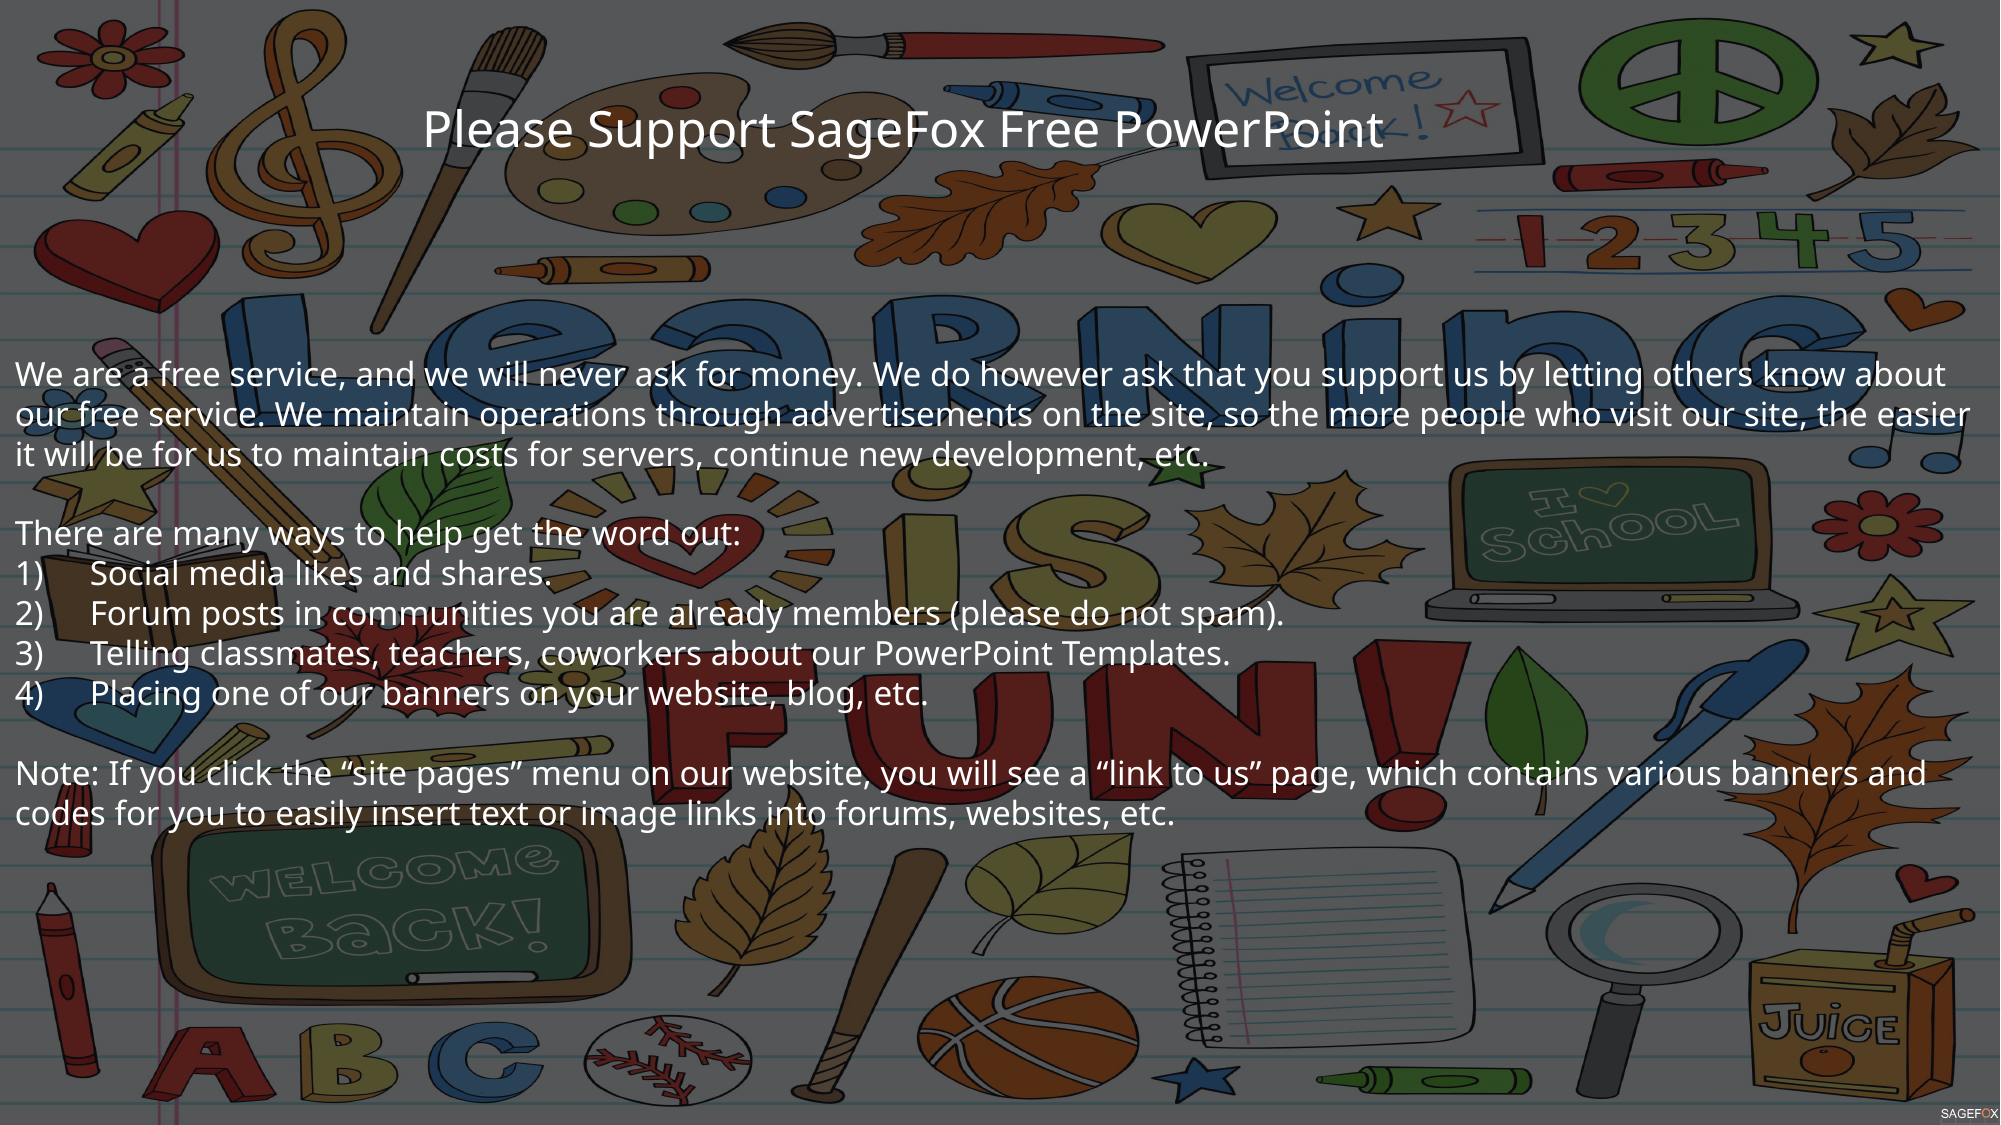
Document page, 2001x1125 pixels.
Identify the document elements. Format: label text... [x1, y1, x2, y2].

text_box We are a free service, and we will never ask for money. We do however ask that you support us by letting others know about our free service. We maintain operations through advertisements on the site, so the more people who visit our site, the easier it will be for us to maintain costs for servers, continue new development, etc. There are many ways to help get the word out: Social media likes and shares. Forum posts in communities you are already members (please do not spam). Telling classmates, teachers, coworkers about our PowerPoint Templates. Placing one of our banners on your website, blog, etc. Note: If you click the “site pages” menu on our website, you will see a “link to us” page, which contains various banners and codes for you to easily insert text or image links into forums, websites, etc. [0, 0, 2000, 1125]
title Please Support SageFox Free PowerPoint [363, 72, 1444, 190]
